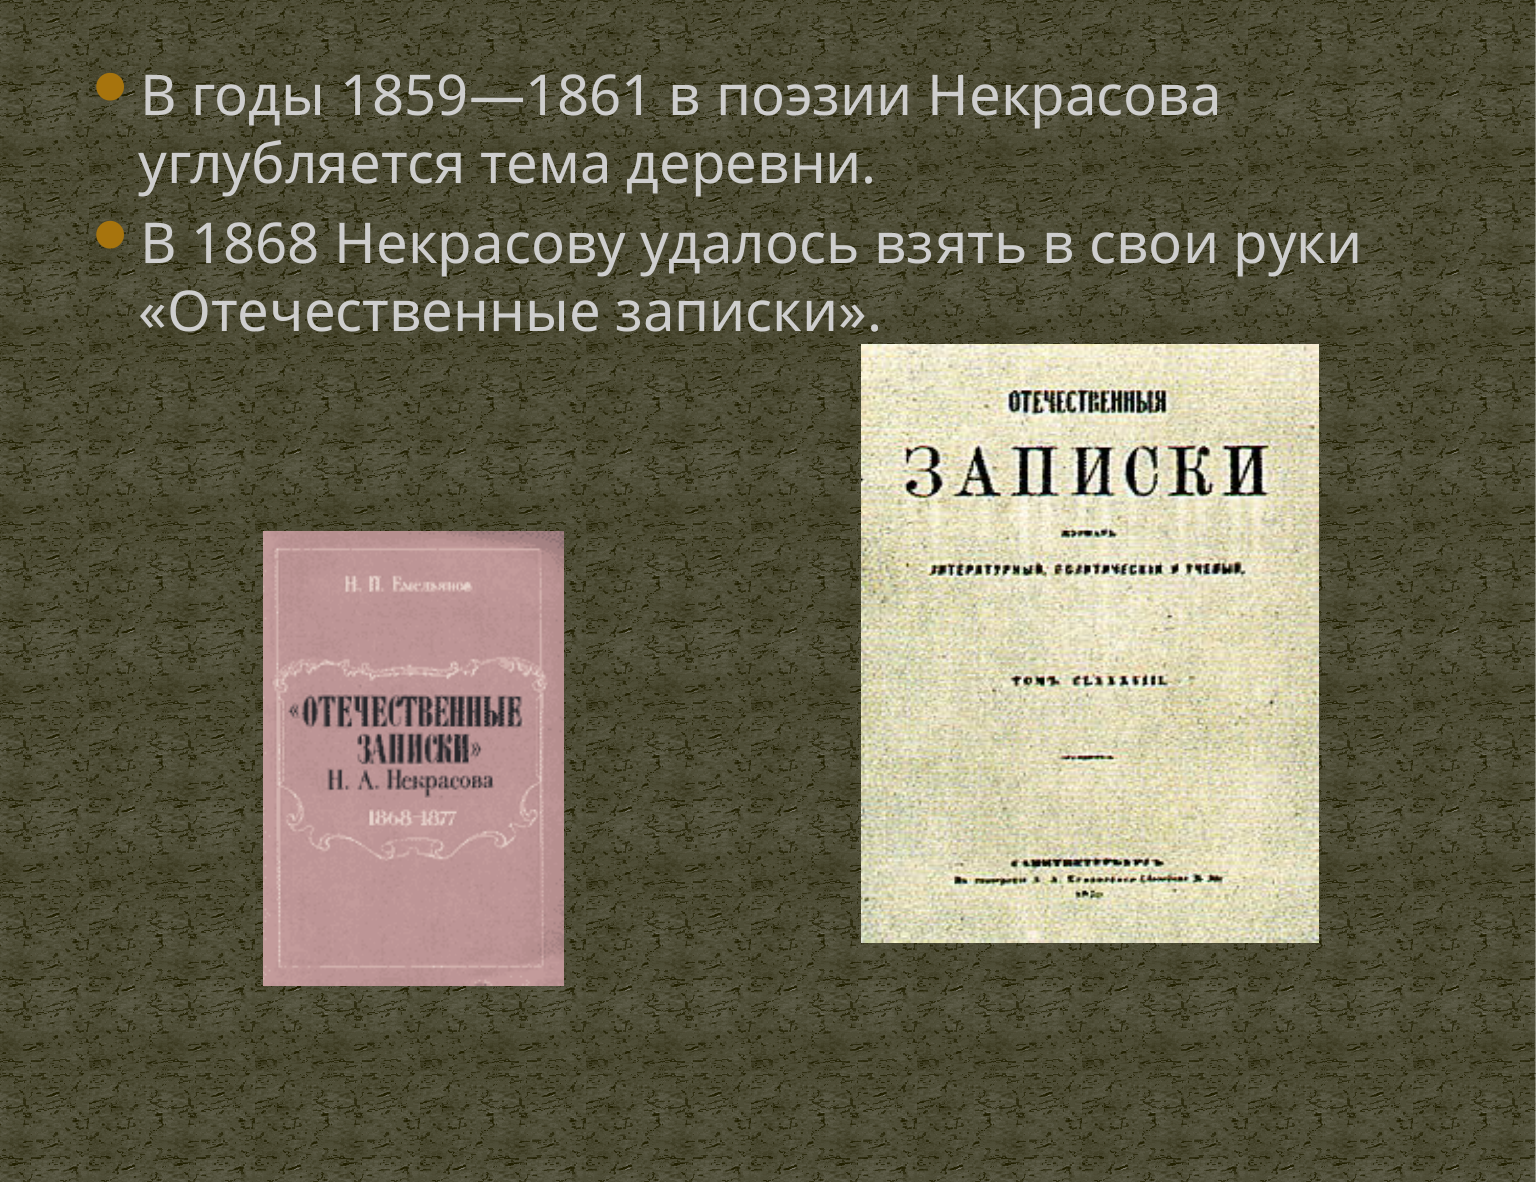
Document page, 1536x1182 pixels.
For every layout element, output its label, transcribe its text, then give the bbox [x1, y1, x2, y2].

picture [861, 344, 1319, 943]
picture [263, 531, 564, 986]
list В годы 1859—1861 в поэзии Некрасова углубляется тема деревни. В 1868 Некрасову удалось взять в свои руки «Отечественные записки». [76, 51, 1459, 1050]
